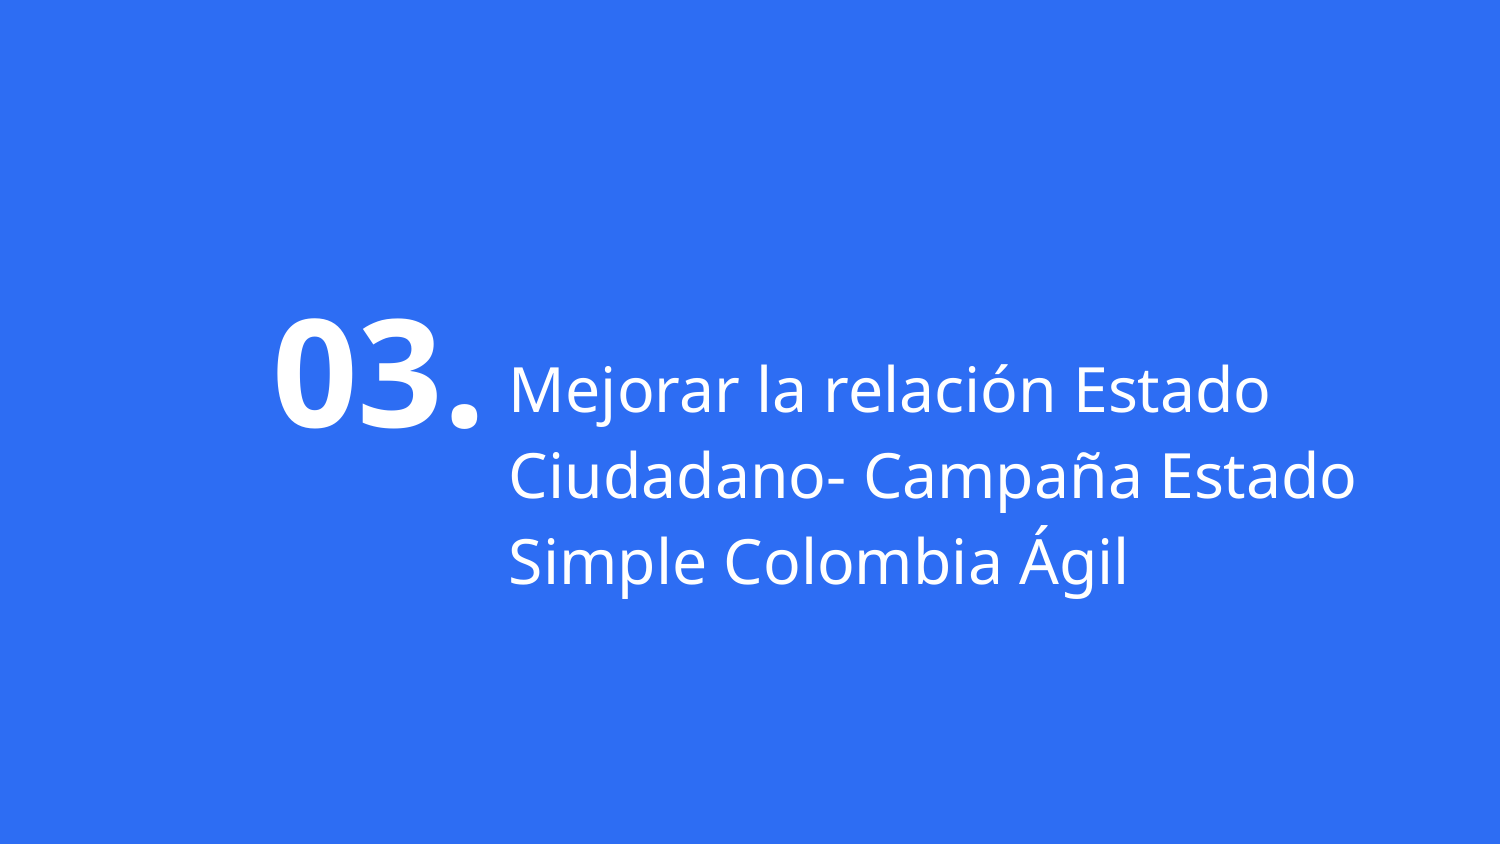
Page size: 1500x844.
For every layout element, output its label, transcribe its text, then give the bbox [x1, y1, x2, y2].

title 03. [53, 326, 498, 433]
title Mejorar la relación Estado Ciudadano- Campaña Estado Simple Colombia Ágil [497, 304, 1408, 632]
